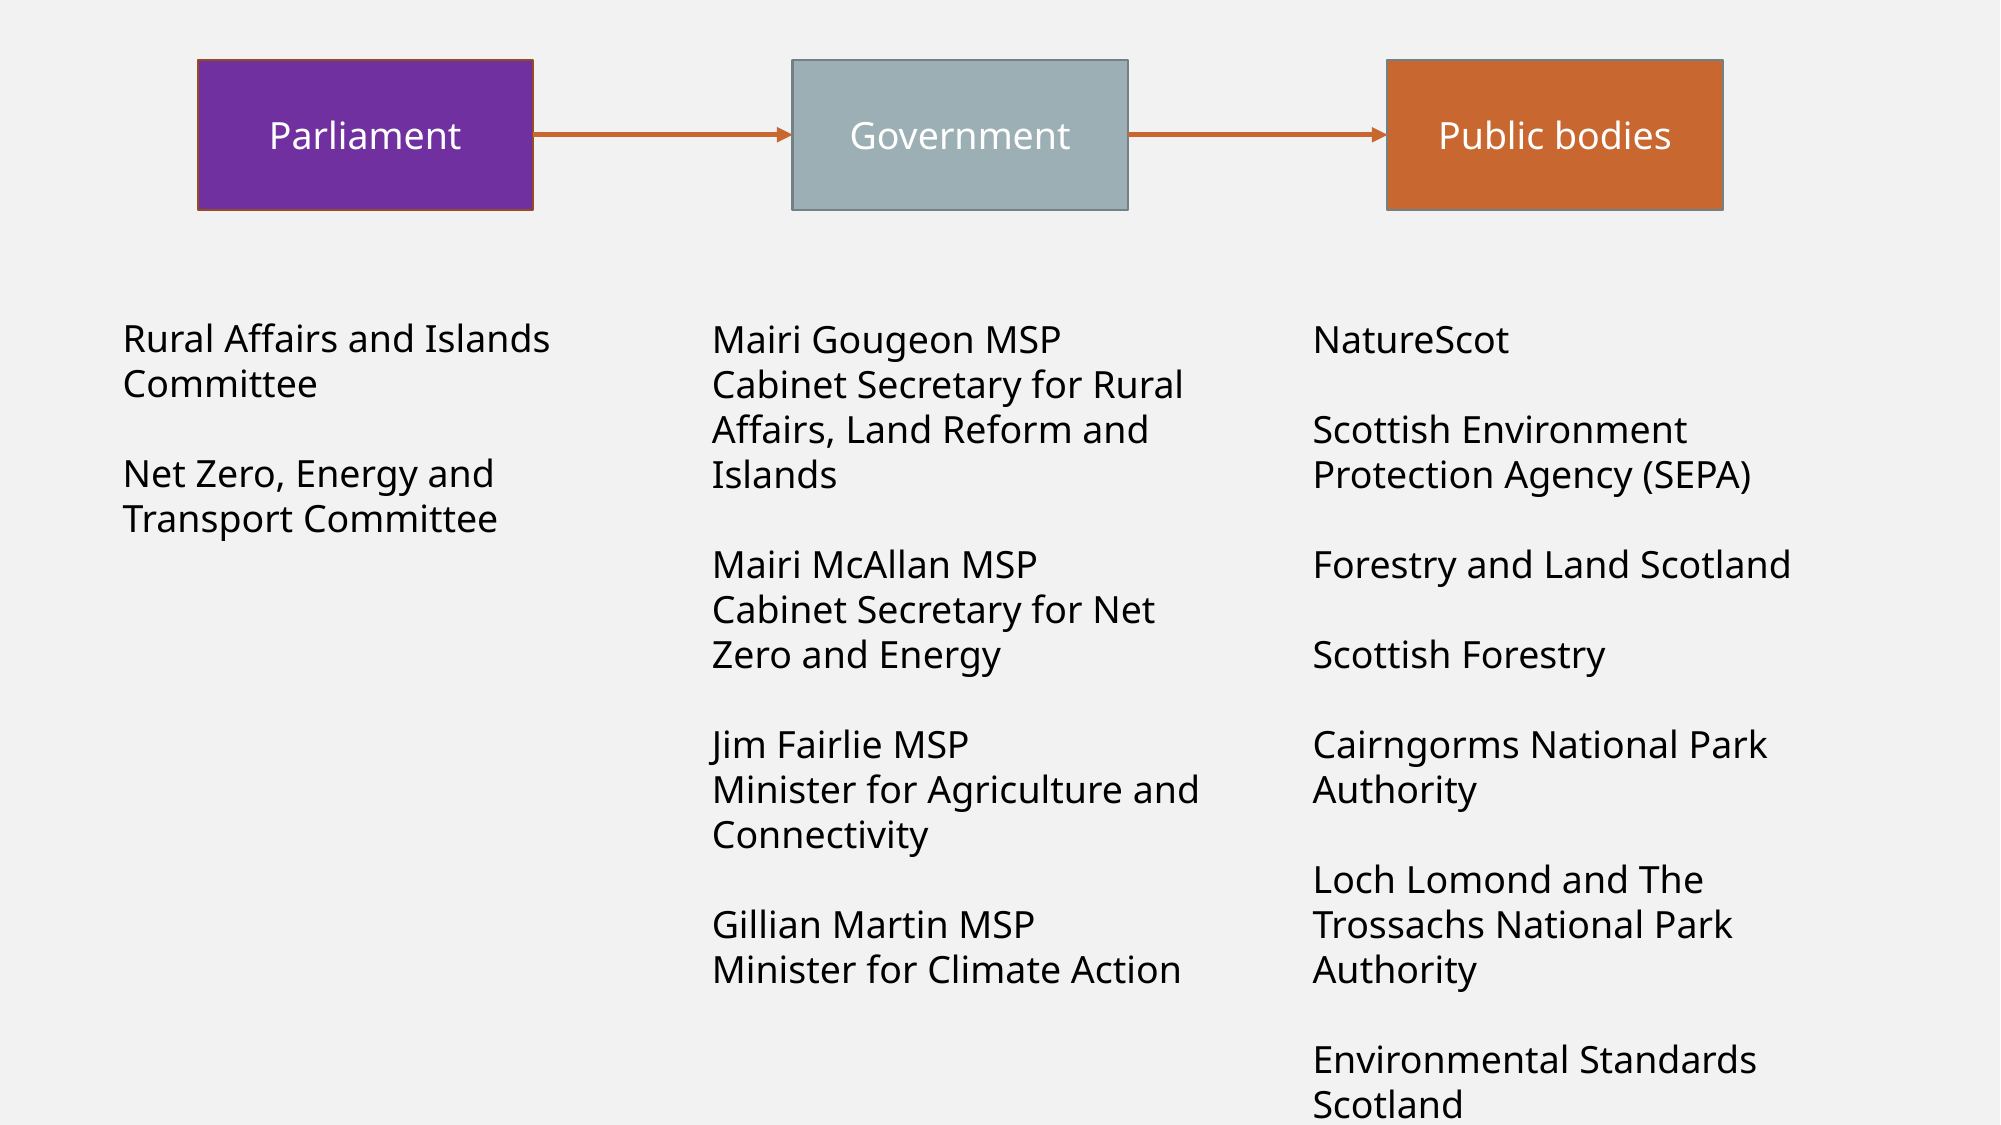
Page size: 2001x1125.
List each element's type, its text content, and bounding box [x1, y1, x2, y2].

text_box Government [791, 59, 1129, 211]
text_box Rural Affairs and Islands Committee Net Zero, Energy and Transport Committee [107, 307, 623, 638]
text_box NatureScot Scottish Environment Protection Agency (SEPA) Forestry and Land Scotland Scottish Forestry Cairngorms National Park Authority Loch Lomond and The Trossachs National Park Authority Environmental Standards Scotland [1297, 309, 1861, 1125]
text_box Mairi Gougeon MSP Cabinet Secretary for Rural Affairs, Land Reform and Islands Mairi McAllan MSP Cabinet Secretary for Net Zero and Energy Jim Fairlie MSP Minister for Agriculture and Connectivity Gillian Martin MSP Minister for Climate Action [697, 309, 1224, 999]
text_box Public bodies [1386, 59, 1724, 211]
text_box Parliament [197, 59, 534, 211]
